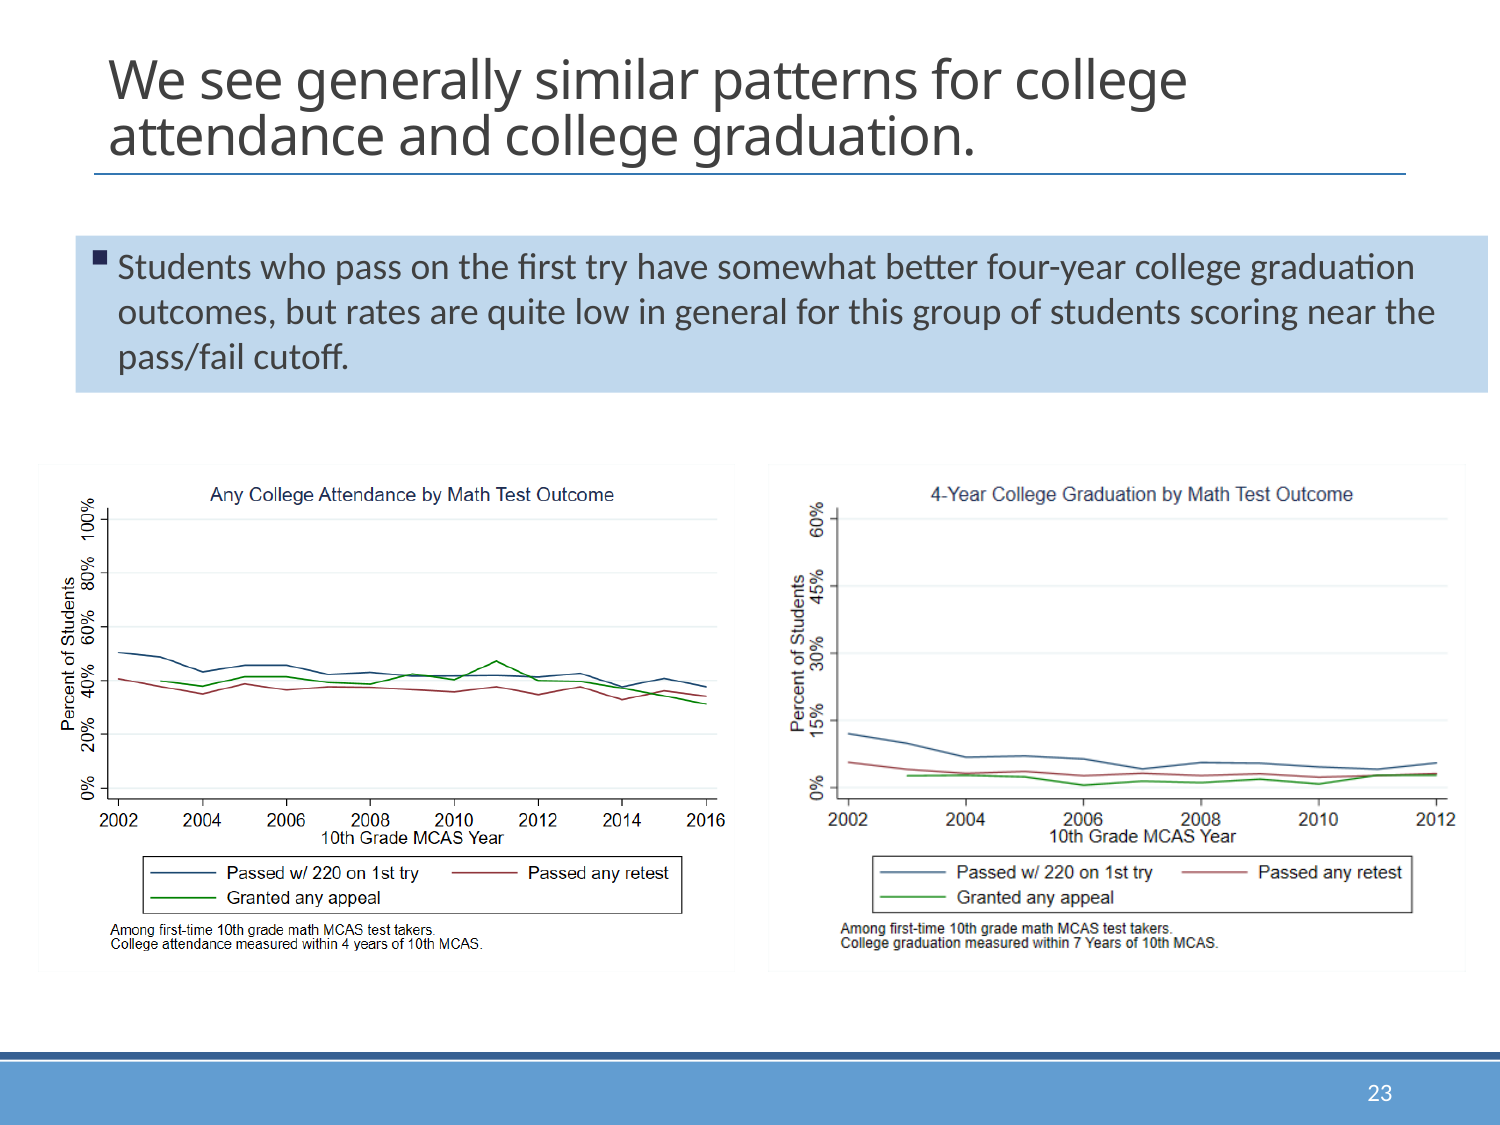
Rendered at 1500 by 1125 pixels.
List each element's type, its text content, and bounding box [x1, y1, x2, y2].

text_box Students who pass on the first try have somewhat better four-year college graduation outcomes, but rates are quite low in general for this group of students scoring near the pass/fail cutoff. [74, 234, 1487, 385]
picture [38, 464, 735, 972]
title We see generally similar patterns for college attendance and college graduation. [94, 47, 1406, 174]
picture [768, 464, 1467, 973]
text_box [74, 234, 1489, 394]
